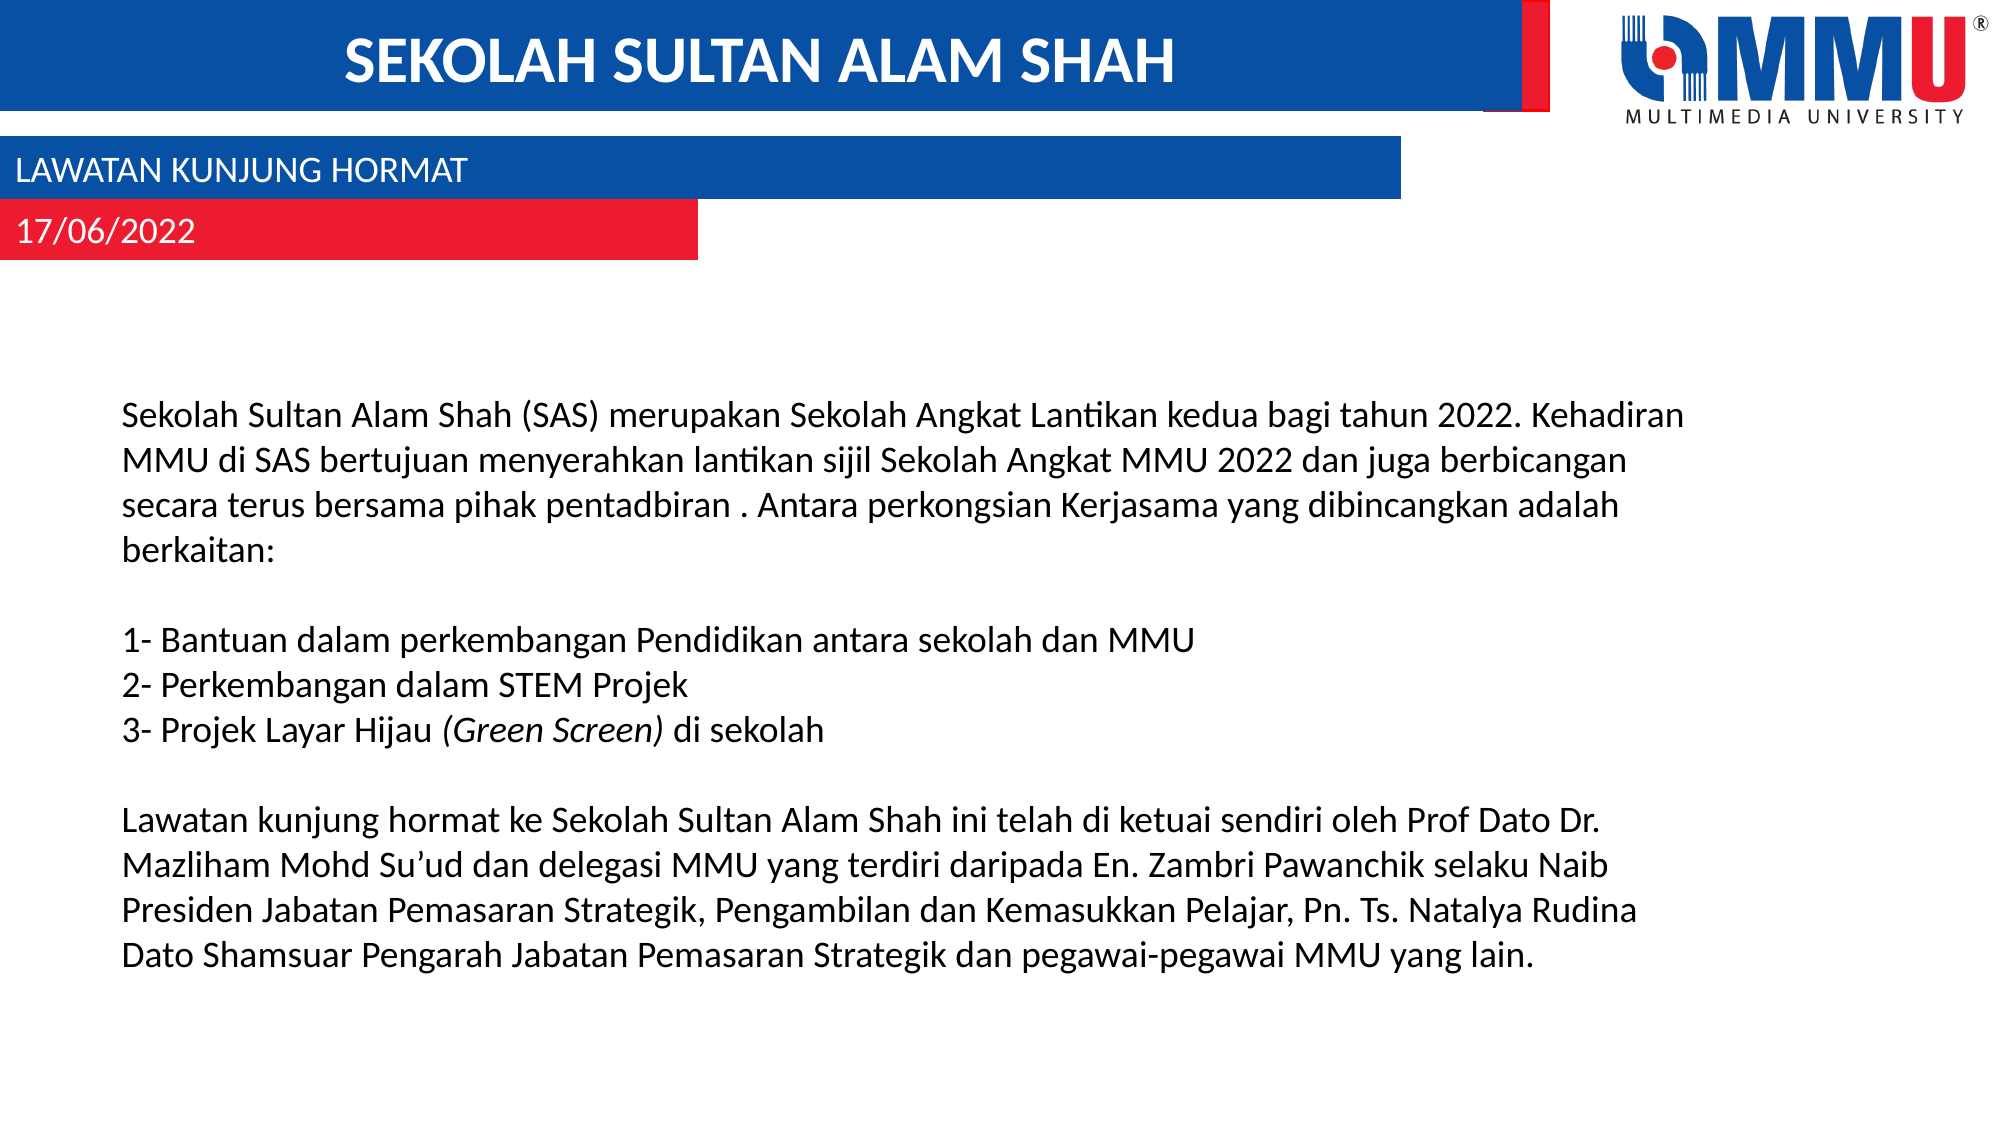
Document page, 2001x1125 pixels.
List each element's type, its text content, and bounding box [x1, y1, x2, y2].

picture [1608, 1, 2000, 138]
text_box LAWATAN KUNJUNG HORMAT [0, 136, 1400, 199]
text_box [0, 1, 1549, 111]
text_box 17/06/2022 [0, 199, 698, 260]
text_box Sekolah Sultan Alam Shah (SAS) merupakan Sekolah Angkat Lantikan kedua bagi tahun 2022. Kehadiran MMU di SAS bertujuan menyerahkan lantikan sijil Sekolah Angkat MMU 2022 dan juga berbicangan secara terus bersama pihak pentadbiran . Antara perkongsian Kerjasama yang dibincangkan adalah berkaitan: 1- Bantuan dalam perkembangan Pendidikan antara sekolah dan MMU 2- Perkembangan dalam STEM Projek 3- Projek Layar Hijau (Green Screen) di sekolah Lawatan kunjung hormat ke Sekolah Sultan Alam Shah ini telah di ketuai sendiri oleh Prof Dato Dr. Mazliham Mohd Su’ud dan delegasi MMU yang terdiri daripada En. Zambri Pawanchik selaku Naib Presiden Jabatan Pemasaran Strategik, Pengambilan dan Kemasukkan Pelajar, Pn. Ts. Natalya Rudina Dato Shamsuar Pengarah Jabatan Pemasaran Strategik dan pegawai-pegawai MMU yang lain. [106, 382, 1722, 983]
